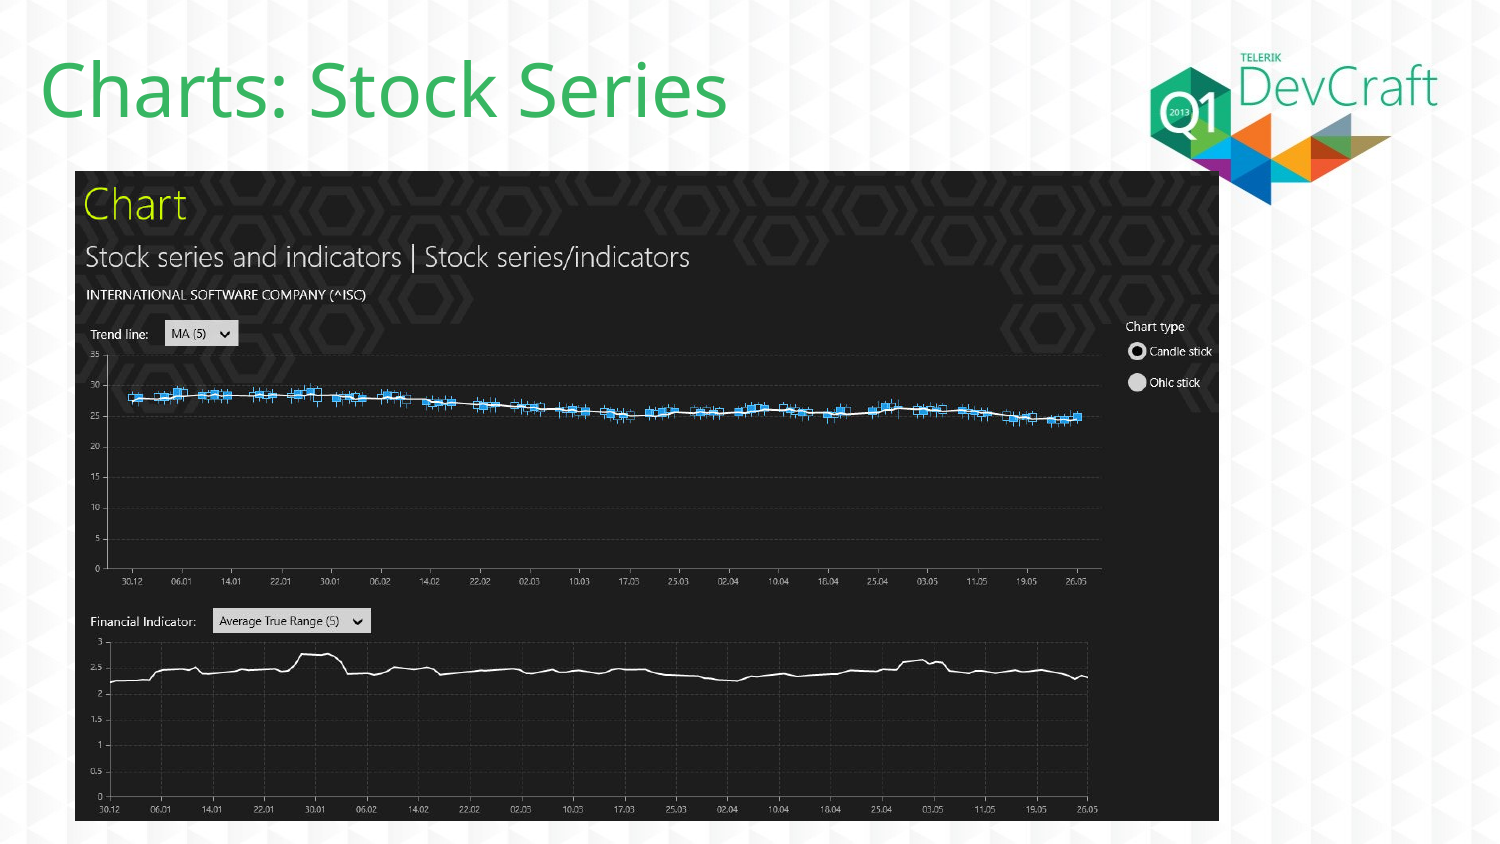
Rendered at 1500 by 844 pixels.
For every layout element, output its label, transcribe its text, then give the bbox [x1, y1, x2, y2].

picture [0, 0, 1500, 844]
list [74, 171, 1219, 822]
list Charts: Stock Series [24, 33, 1150, 160]
